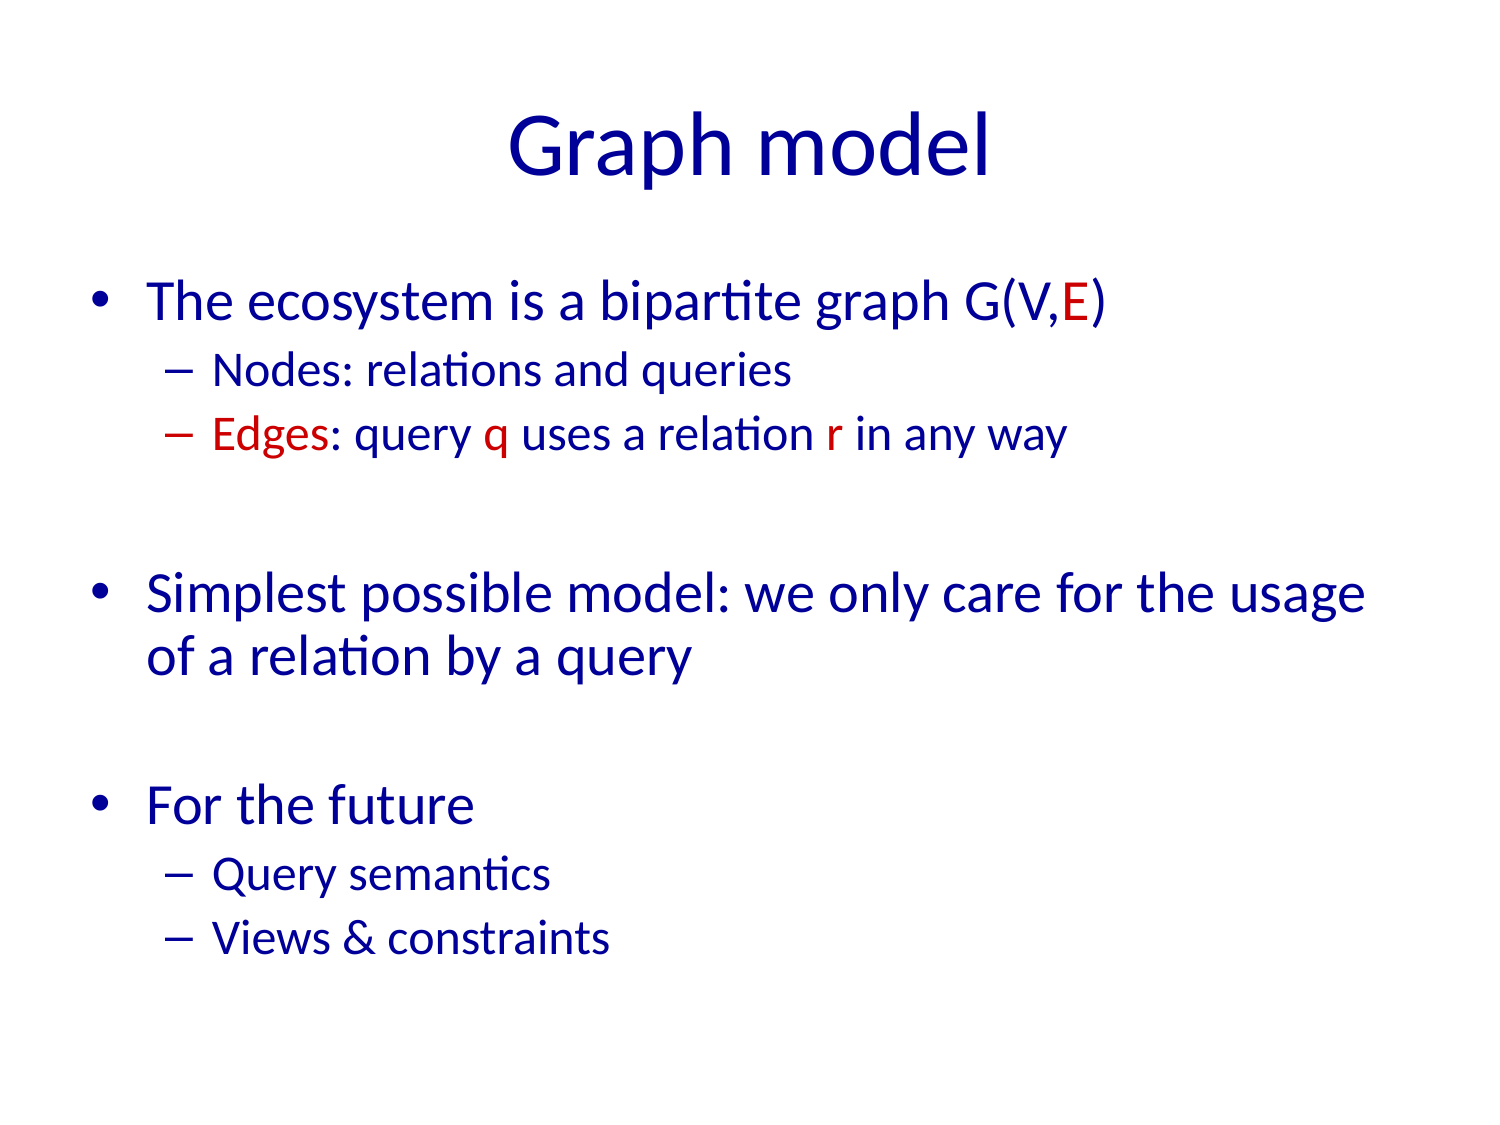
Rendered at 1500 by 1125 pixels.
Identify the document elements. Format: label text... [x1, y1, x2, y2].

title Graph model [75, 45, 1425, 233]
list The ecosystem is a bipartite graph G(V,E) Nodes: relations and queries Edges: query q uses a relation r in any way Simplest possible model: we only care for the usage of a relation by a query For the future Query semantics Views & constraints [75, 262, 1425, 1005]
